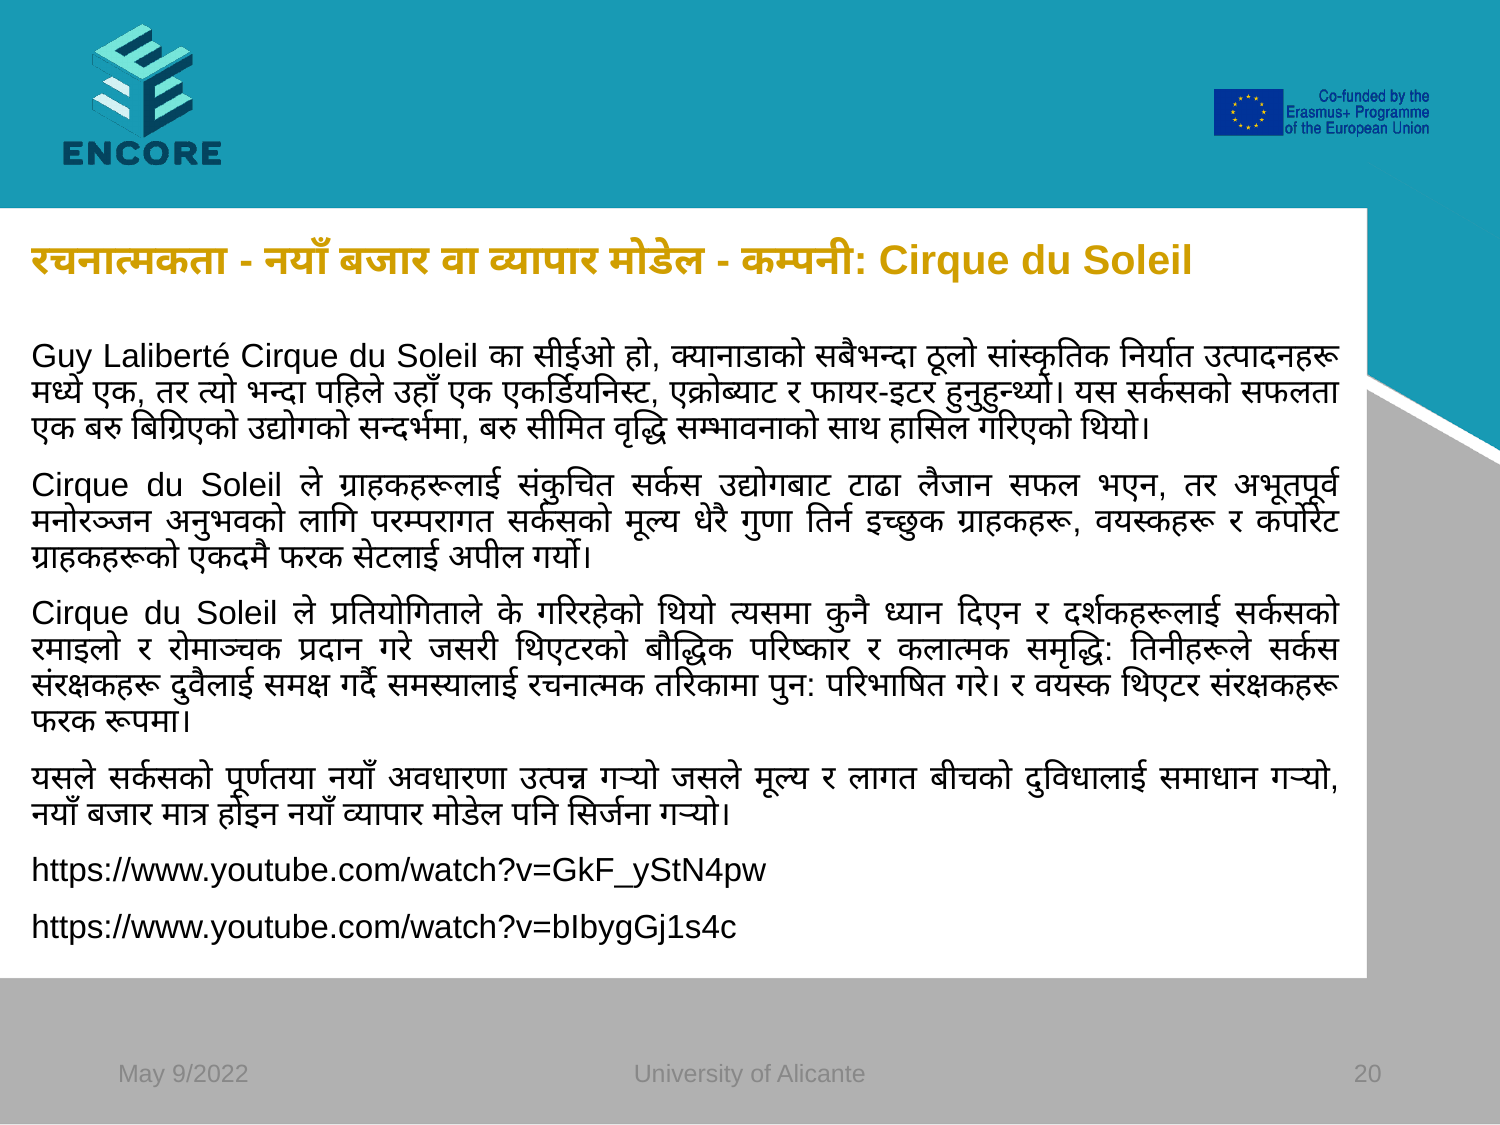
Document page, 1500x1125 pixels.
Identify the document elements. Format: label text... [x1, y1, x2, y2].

list रचनात्मकता - नयाँ बजार वा व्यापार मोडेल - कम्पनी: Cirque du Soleil [16, 231, 1375, 291]
slide_number ‹#› [1059, 1042, 1397, 1103]
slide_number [103, 1042, 441, 1103]
text_box Guy Laliberté Cirque du Soleil का सीईओ हो, क्यानाडाको सबैभन्दा ठूलो सांस्कृतिक निर्यात उत्पादनहरू मध्ये एक, तर त्यो भन्दा पहिले उहाँ एक एकर्डियनिस्ट, एक्रोब्याट र फायर-इटर हुनुहुन्थ्यो। यस सर्कसको सफलता एक बरु बिग्रिएको उद्योगको सन्दर्भमा, बरु सीमित वृद्धि सम्भावनाको साथ हासिल गरिएको थियो। Cirque du Soleil ले ग्राहकहरूलाई संकुचित सर्कस उद्योगबाट टाढा लैजान सफल भएन, तर अभूतपूर्व मनोरञ्जन अनुभवको लागि परम्परागत सर्कसको मूल्य धेरै गुणा तिर्न इच्छुक ग्राहकहरू, वयस्कहरू र कर्पोरेट ग्राहकहरूको एकदमै फरक सेटलाई अपील गर्यो। Cirque du Soleil ले प्रतियोगिताले के गरिरहेको थियो त्यसमा कुनै ध्यान दिएन र दर्शकहरूलाई सर्कसको रमाइलो र रोमाञ्चक प्रदान गरे जसरी थिएटरको बौद्धिक परिष्कार र कलात्मक समृद्धि: तिनीहरूले सर्कस संरक्षकहरू दुवैलाई समक्ष गर्दै समस्यालाई रचनात्मक तरिकामा पुन: परिभाषित गरे। र वयस्क थिएटर संरक्षकहरू फरक रूपमा। यसले सर्कसको पूर्णतया नयाँ अवधारणा उत्पन्न गर्‍यो जसले मूल्य र लागत बीचको दुविधालाई समाधान गर्‍यो, नयाँ बजार मात्र होइन नयाँ व्यापार मोडेल पनि सिर्जना गर्‍यो। https://www.youtube.com/watch?v=GkF_yStN4pw https://www.youtube.com/watch?v=bIbygGj1s4c [16, 331, 1355, 1009]
footer University of Alicante [496, 1042, 1004, 1103]
picture [0, 0, 1500, 1125]
